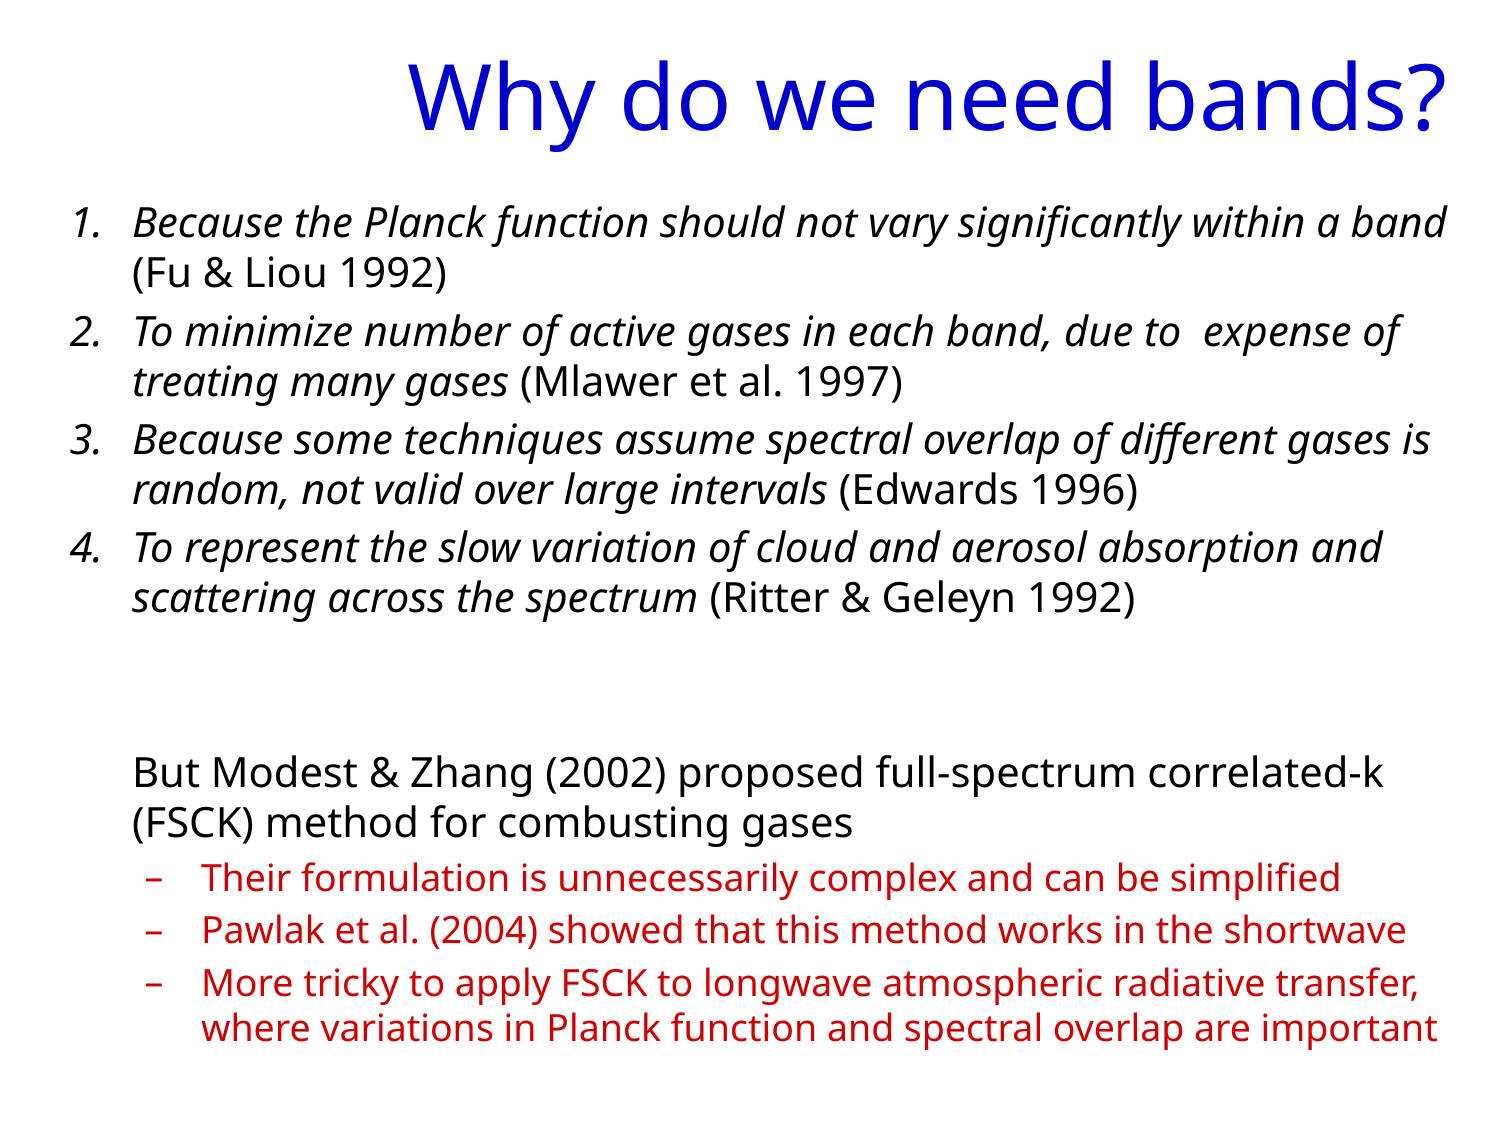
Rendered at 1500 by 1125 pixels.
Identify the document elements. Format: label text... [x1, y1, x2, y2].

list Because the Planck function should not vary significantly within a band (Fu & Liou 1992) To minimize number of active gases in each band, due to expense of treating many gases (Mlawer et al. 1997) Because some techniques assume spectral overlap of different gases is random, not valid over large intervals (Edwards 1996) To represent the slow variation of cloud and aerosol absorption and scattering across the spectrum (Ritter & Geleyn 1992) But Modest & Zhang (2002) proposed full-spectrum correlated-k (FSCK) method for combusting gases Their formulation is unnecessarily complex and can be simplified Pawlak et al. (2004) showed that this method works in the shortwave More tricky to apply FSCK to longwave atmospheric radiative transfer, where variations in Planck function and spectral overlap are important [54, 188, 1474, 1067]
title Why do we need bands? [38, 0, 1464, 188]
